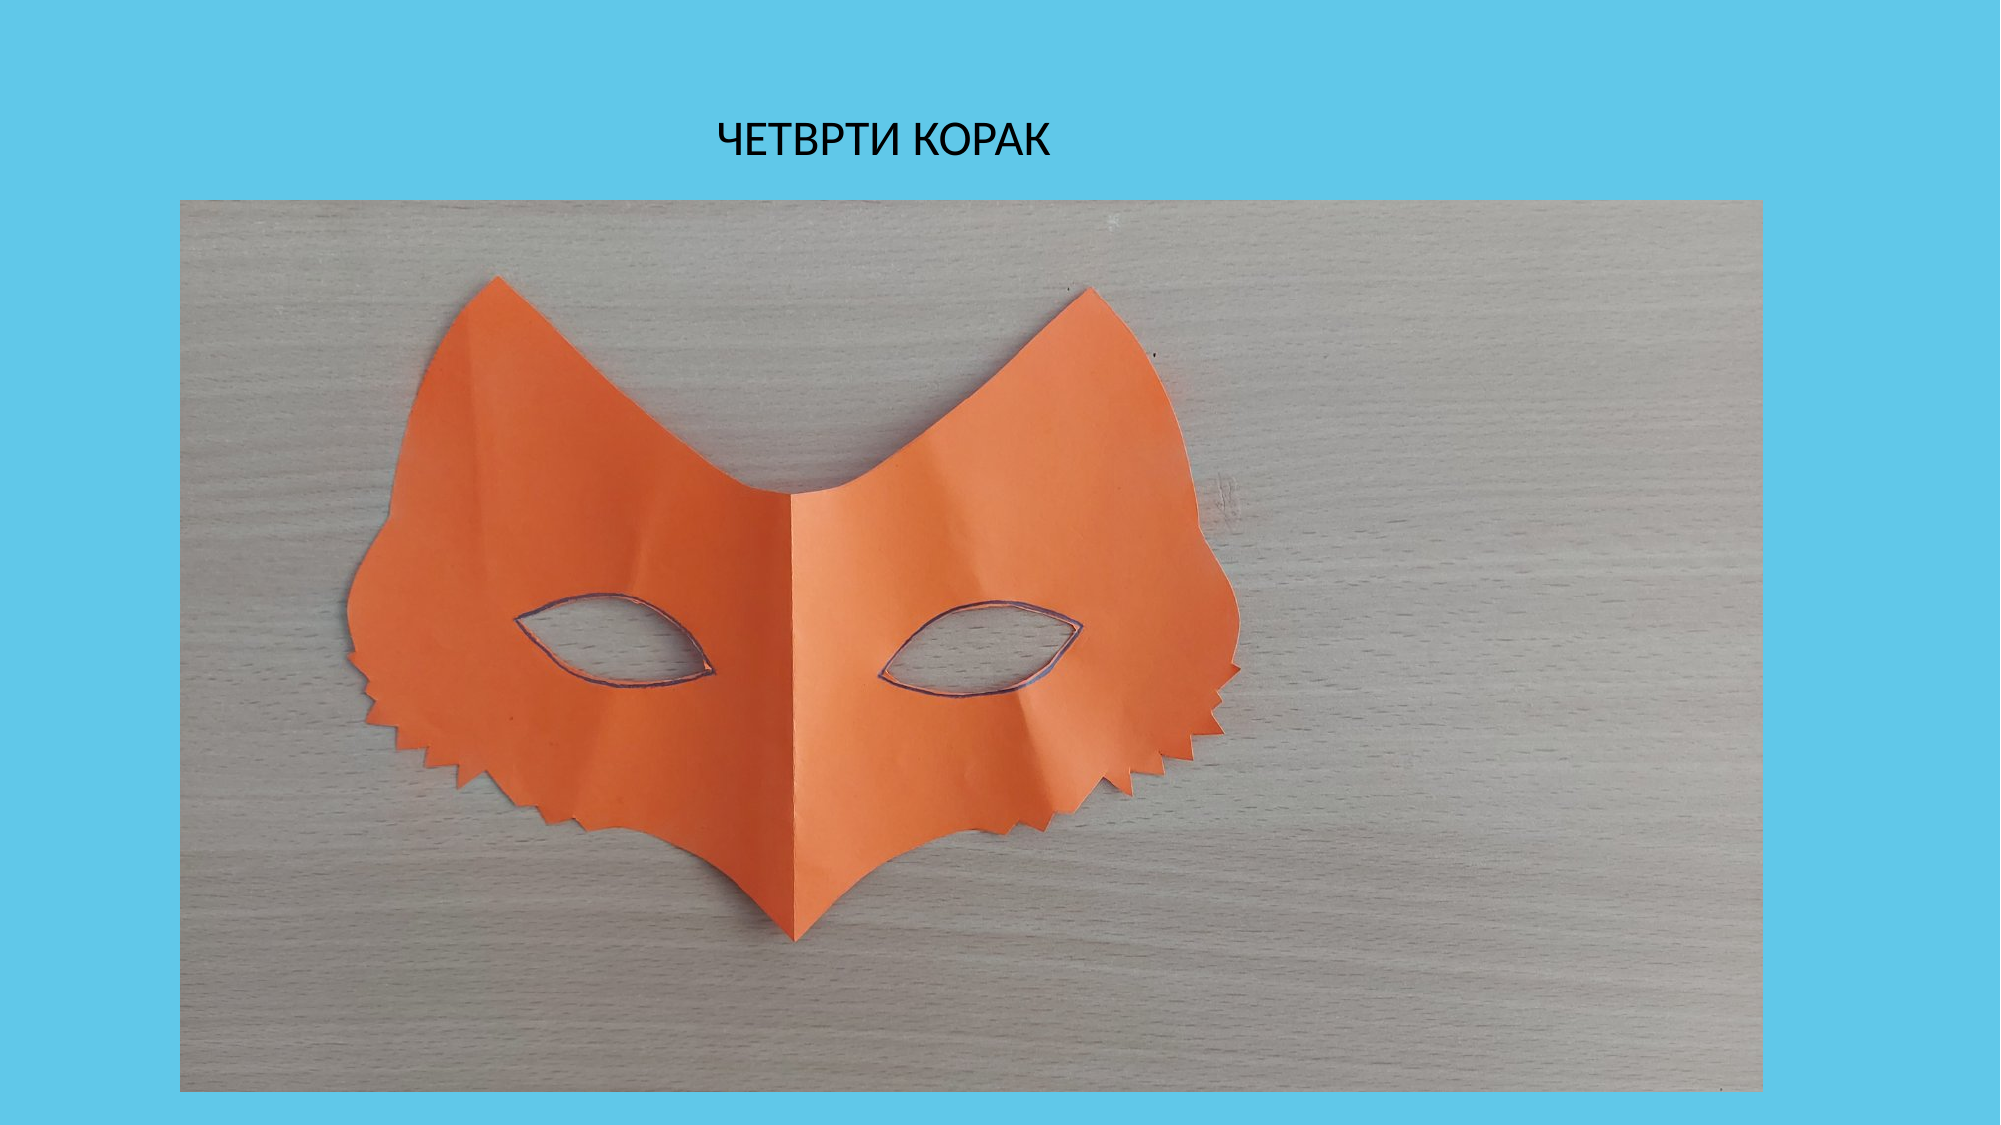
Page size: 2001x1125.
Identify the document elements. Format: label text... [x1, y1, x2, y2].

picture [180, 200, 1763, 1092]
text_box ЧЕТВРТИ КОРАК [567, 98, 1200, 174]
